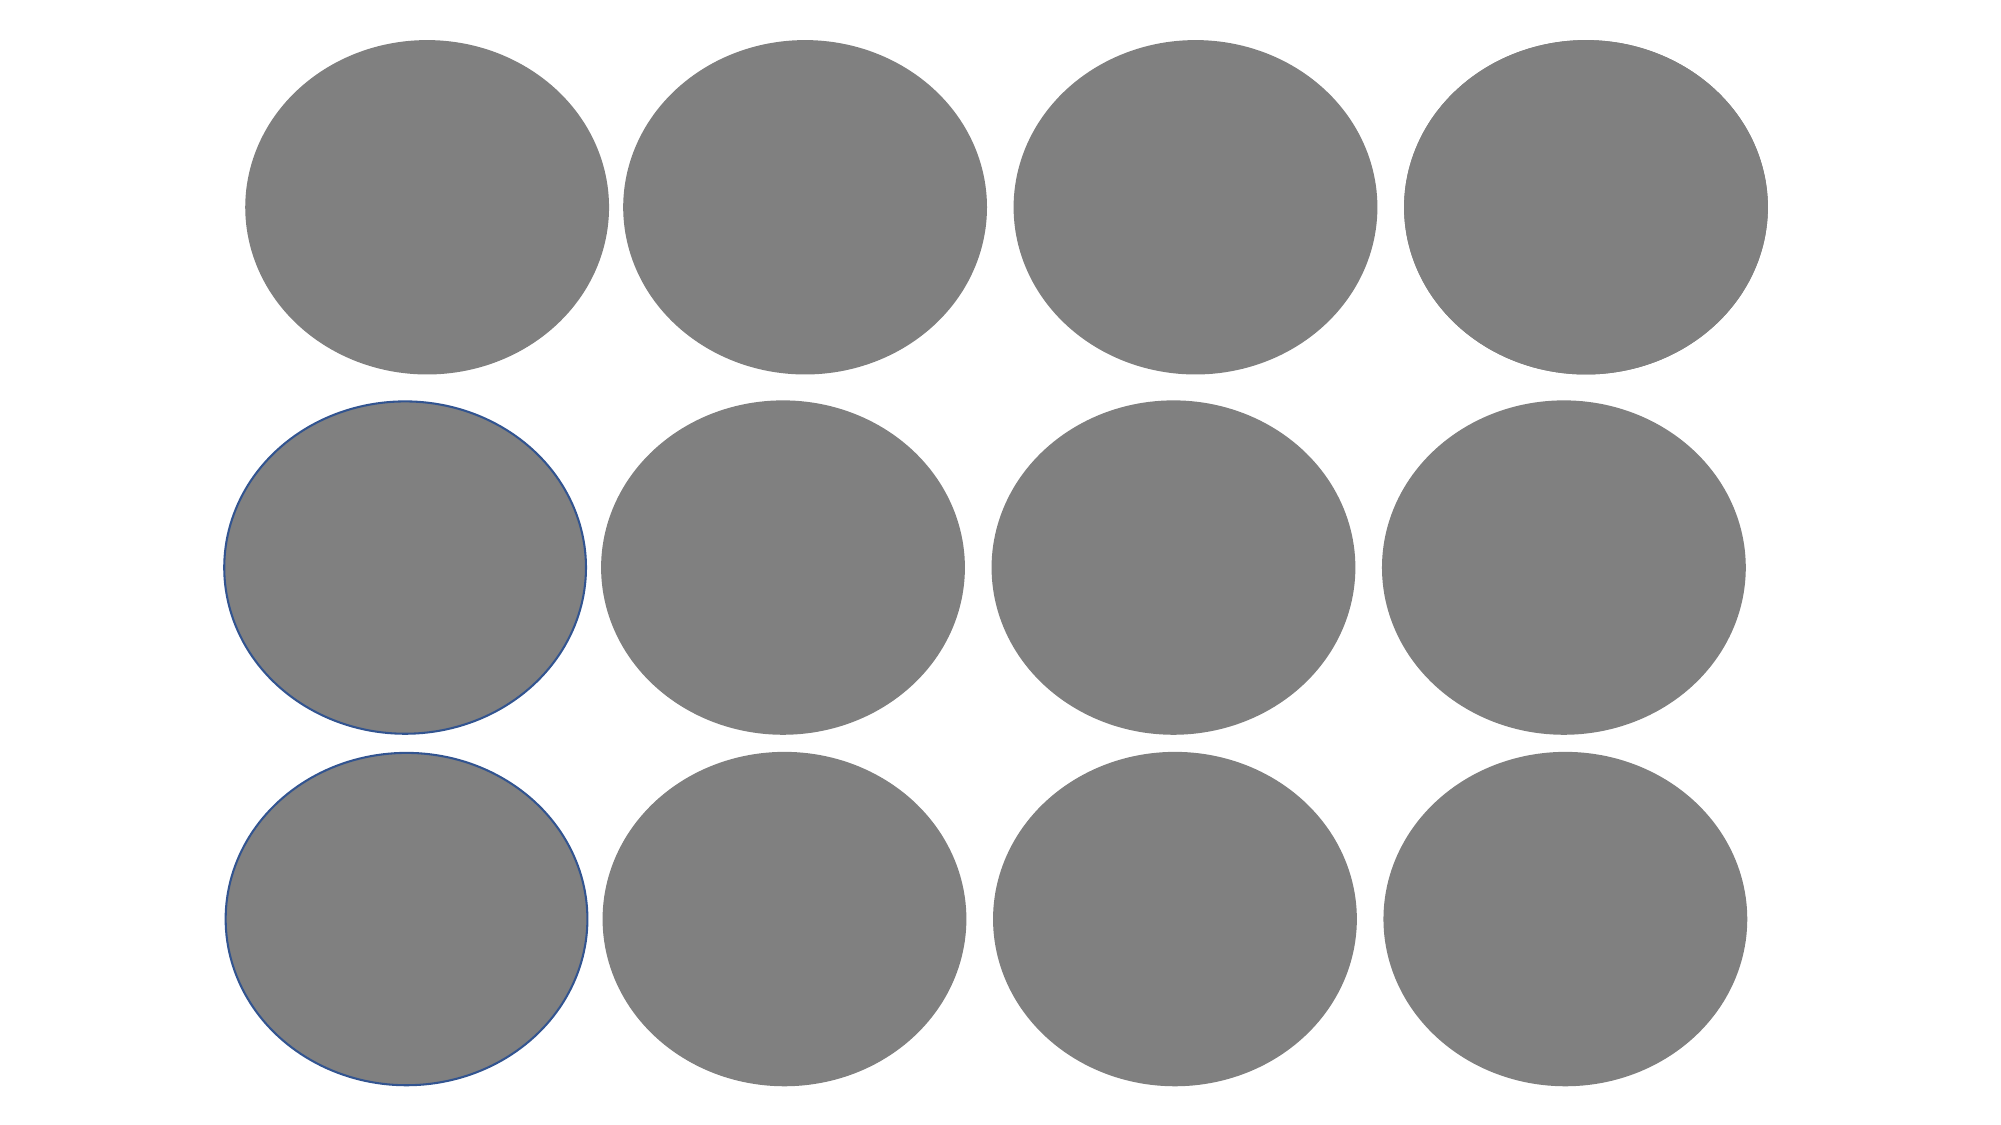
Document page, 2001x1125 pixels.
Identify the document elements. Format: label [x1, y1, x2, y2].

text_box [991, 400, 1356, 735]
text_box [601, 400, 965, 735]
text_box [245, 40, 610, 375]
text_box [1383, 751, 1748, 1087]
text_box [623, 40, 988, 375]
text_box [1381, 400, 1746, 735]
text_box [1013, 40, 1378, 375]
text_box [602, 751, 967, 1087]
text_box [993, 751, 1357, 1087]
text_box [1404, 40, 1768, 375]
text_box [224, 751, 589, 1087]
text_box [223, 400, 588, 735]
